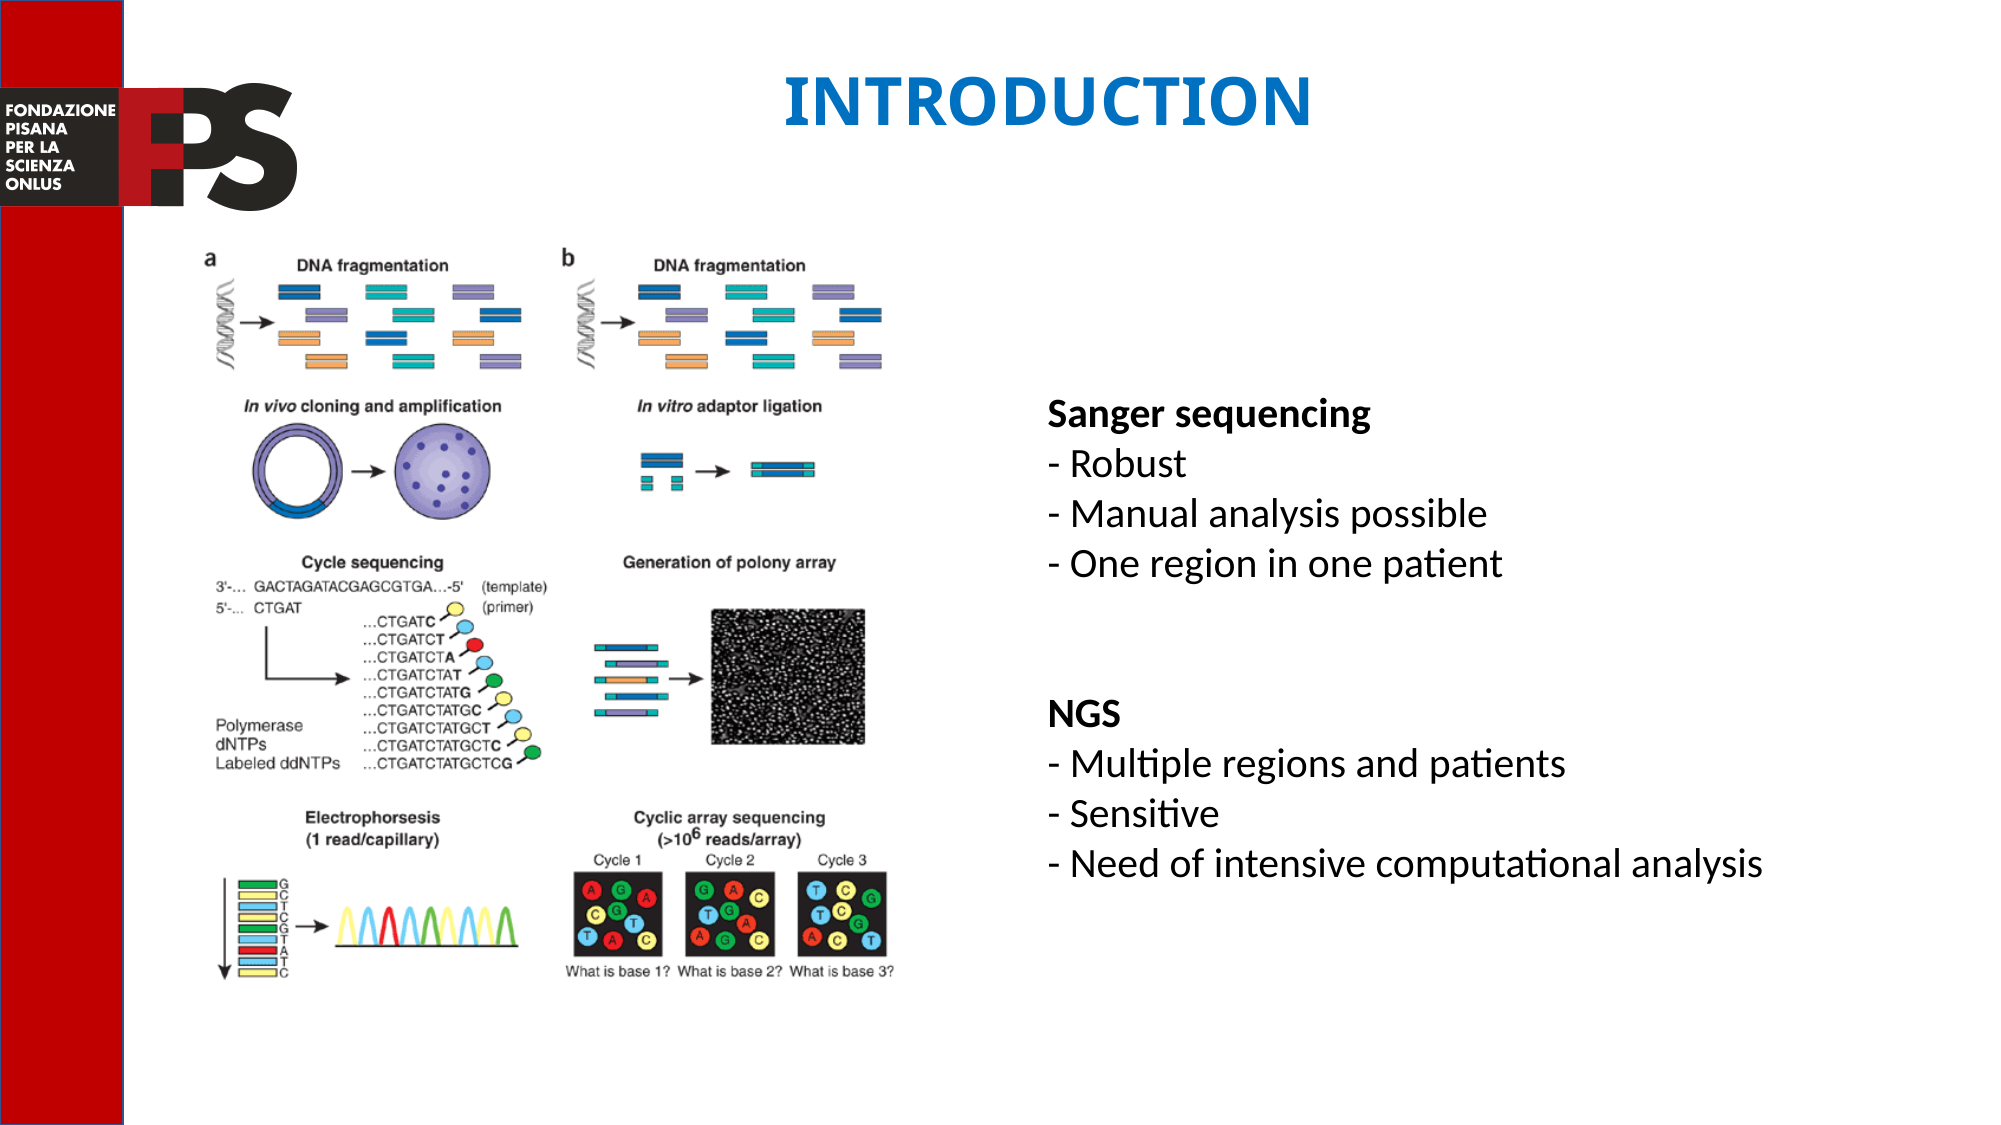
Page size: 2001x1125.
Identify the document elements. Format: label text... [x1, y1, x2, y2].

text_box INTRODUCTION [548, 50, 1551, 146]
text_box Sanger sequencing - Robust - Manual analysis possible - One region in one patient NGS - Multiple regions and patients - Sensitive - Need of intensive computational analysis [1032, 378, 1828, 894]
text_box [0, 0, 297, 1125]
picture [194, 243, 903, 992]
